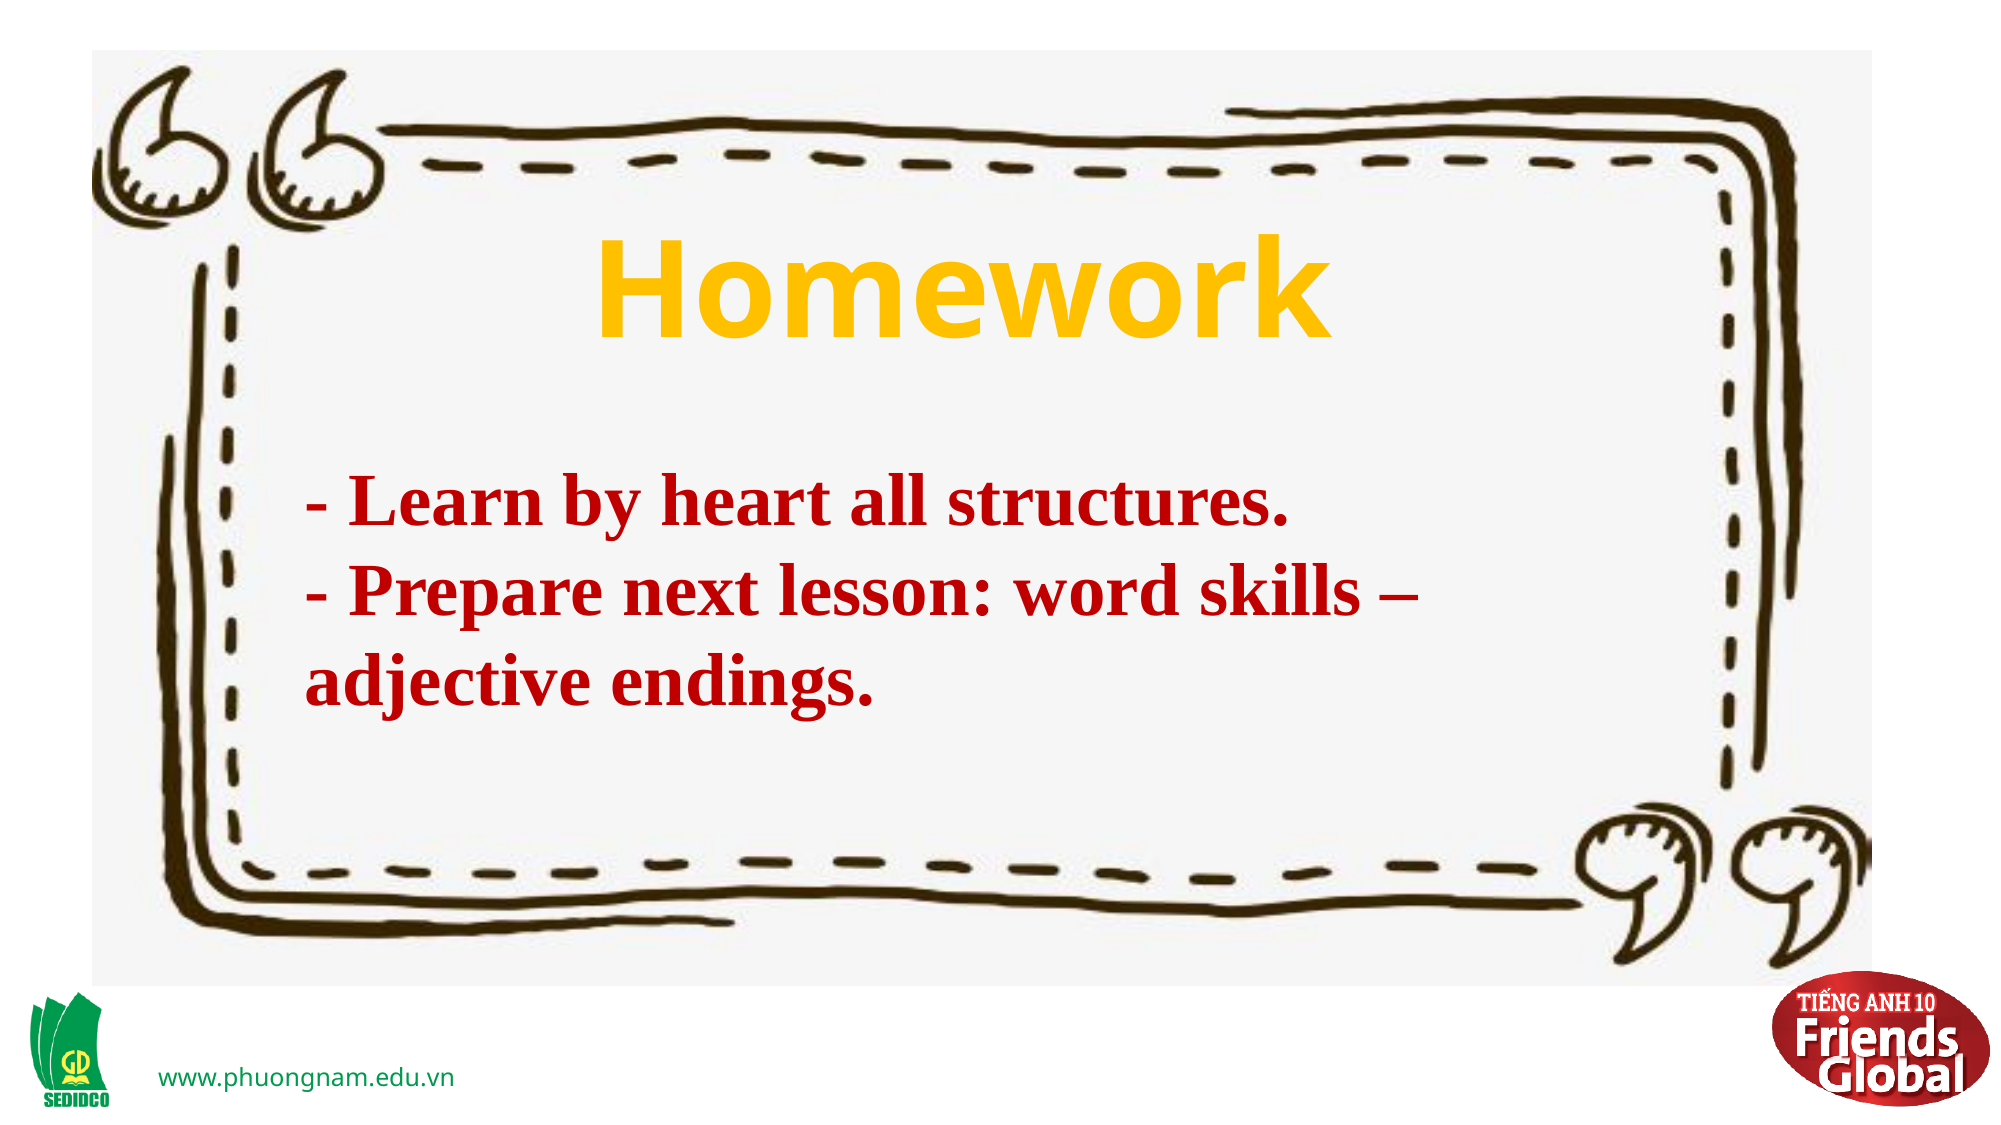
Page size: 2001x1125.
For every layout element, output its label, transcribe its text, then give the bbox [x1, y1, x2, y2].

text_box www.phuongnam.edu.vn [143, 1057, 1240, 1100]
picture [28, 990, 111, 1109]
picture [92, 50, 1996, 1114]
